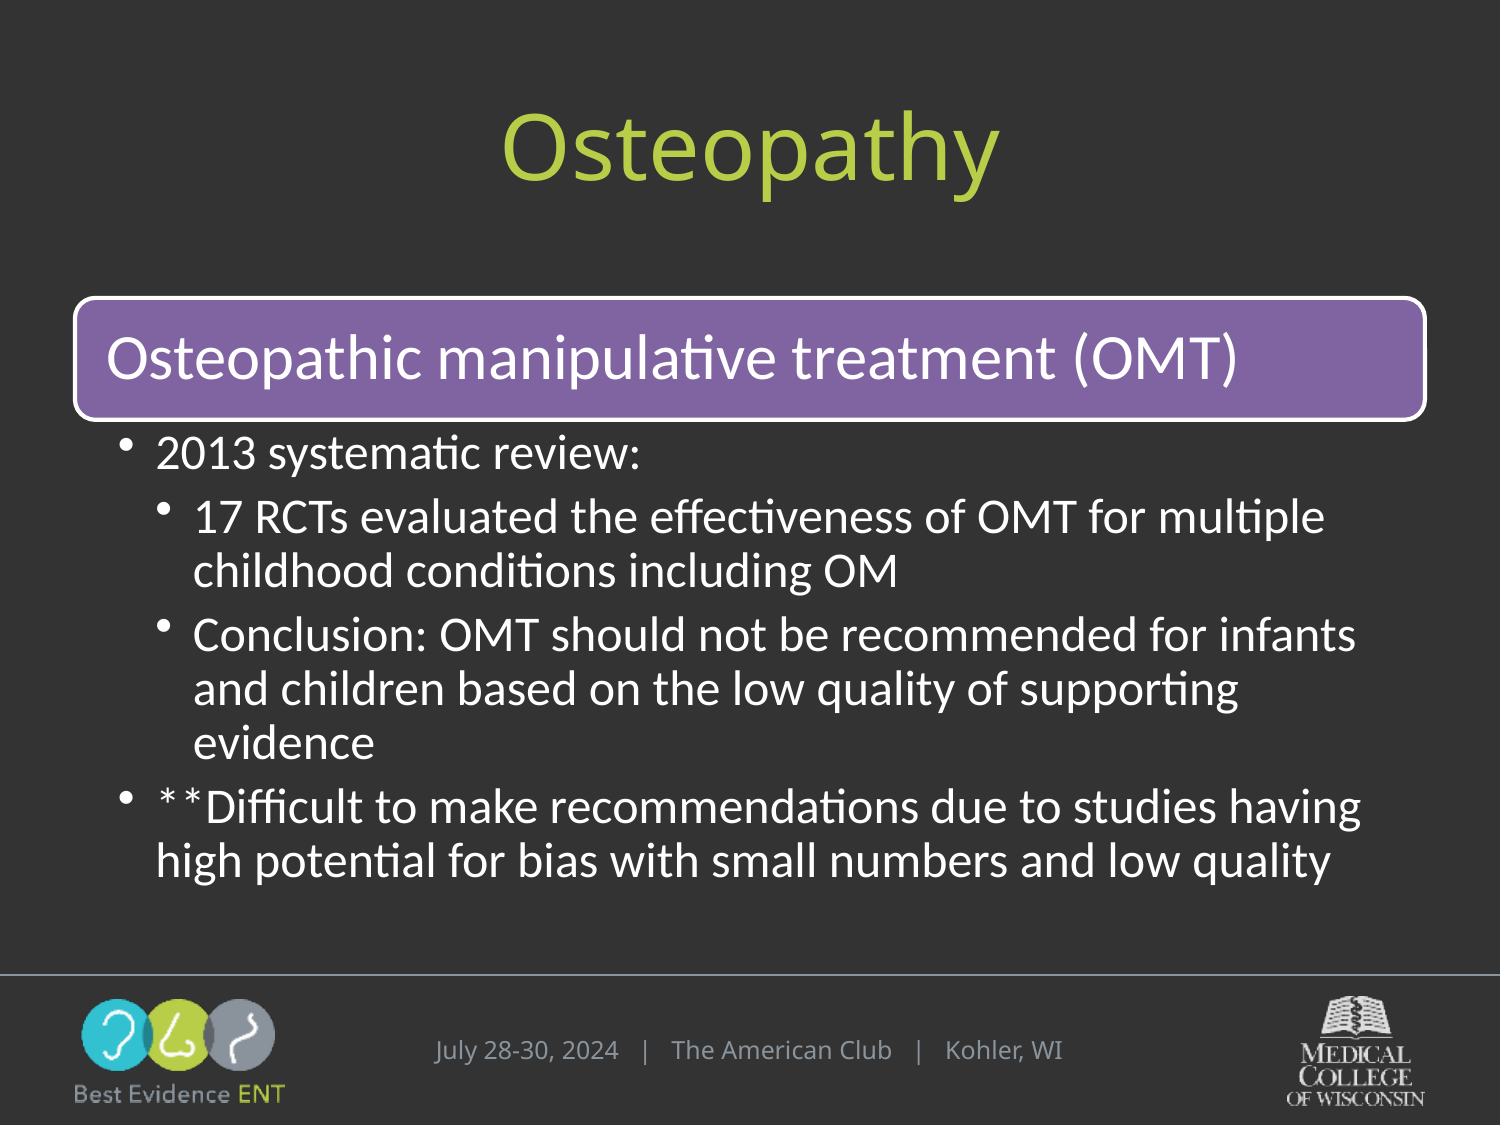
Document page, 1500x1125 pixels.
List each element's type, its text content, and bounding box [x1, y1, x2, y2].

title Osteopathy [75, 50, 1425, 238]
picture [75, 999, 285, 1103]
footer July 28-30, 2024 | The American Club | Kohler, WI [412, 1021, 1088, 1082]
picture [1287, 996, 1425, 1106]
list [74, 262, 1426, 951]
